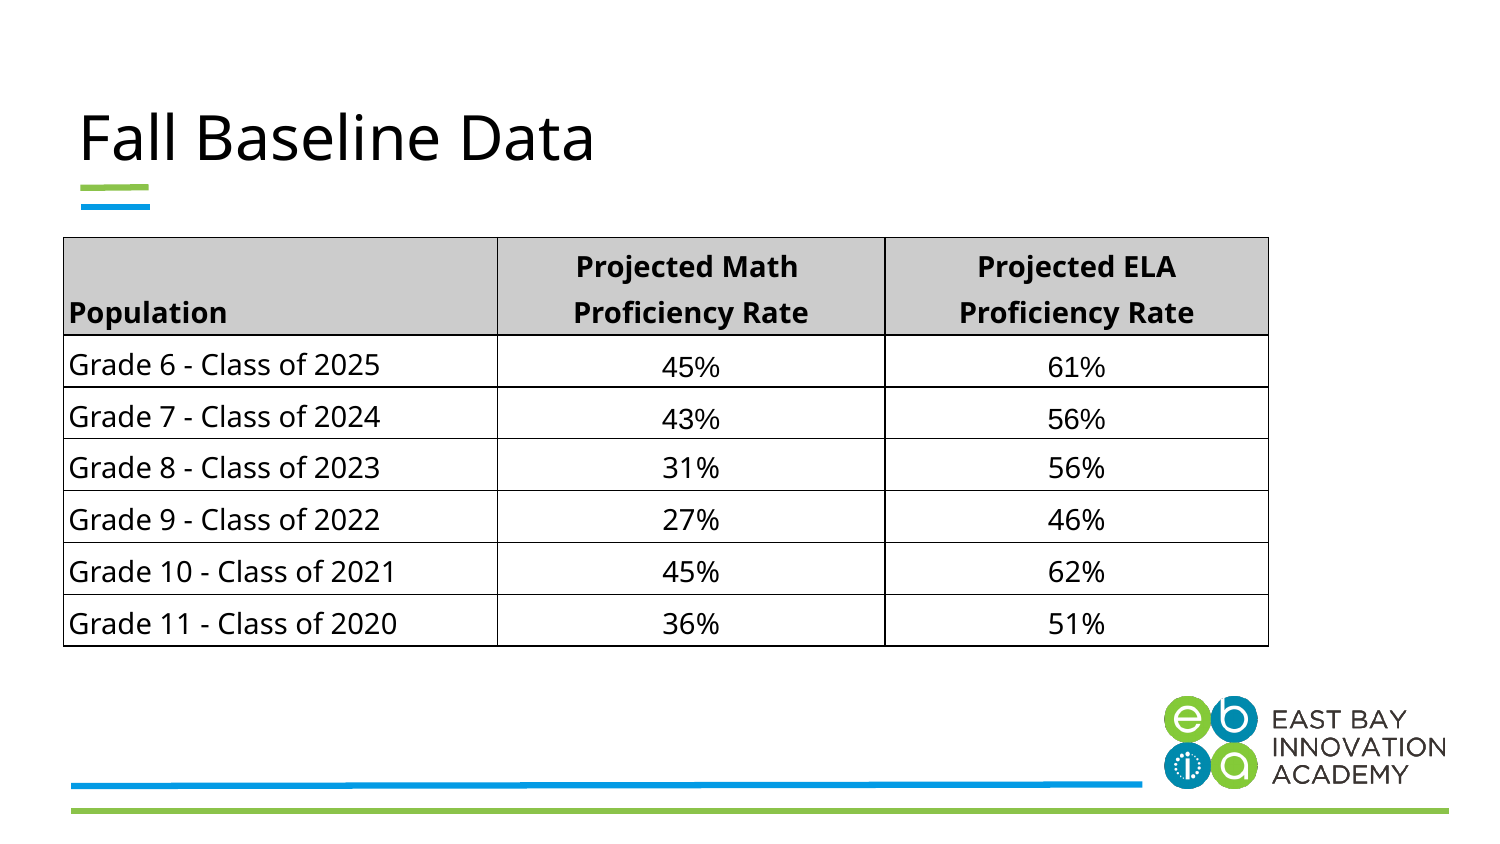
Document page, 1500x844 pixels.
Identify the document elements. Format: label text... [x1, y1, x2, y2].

table_header Projected Math Proficiency Rate [498, 238, 884, 334]
table_cell Grade 11 - Class of 2020 [64, 595, 497, 645]
table_cell Grade 8 - Class of 2023 [64, 439, 497, 490]
table_cell Grade 10 - Class of 2021 [64, 543, 497, 594]
table_cell Grade 6 - Class of 2025 [64, 336, 497, 386]
table_cell 62% [886, 543, 1268, 594]
table_cell Grade 9 - Class of 2022 [64, 491, 497, 542]
picture [1158, 691, 1452, 794]
table_cell 61% [886, 336, 1268, 386]
table_header Projected ELA Proficiency Rate [886, 238, 1268, 334]
table_cell Grade 7 - Class of 2024 [64, 388, 497, 438]
table_header Population [64, 238, 497, 334]
table_cell 56% [886, 439, 1268, 490]
title Fall Baseline Data [63, 75, 1437, 188]
table_cell 31% [498, 439, 884, 490]
table_cell 45% [498, 336, 884, 386]
table_cell 56% [886, 388, 1268, 438]
table_cell 51% [886, 595, 1268, 645]
table_cell 43% [498, 388, 884, 438]
table_cell 36% [498, 595, 884, 645]
table_cell 46% [886, 491, 1268, 542]
table_cell 27% [498, 491, 884, 542]
table_cell 45% [498, 543, 884, 594]
